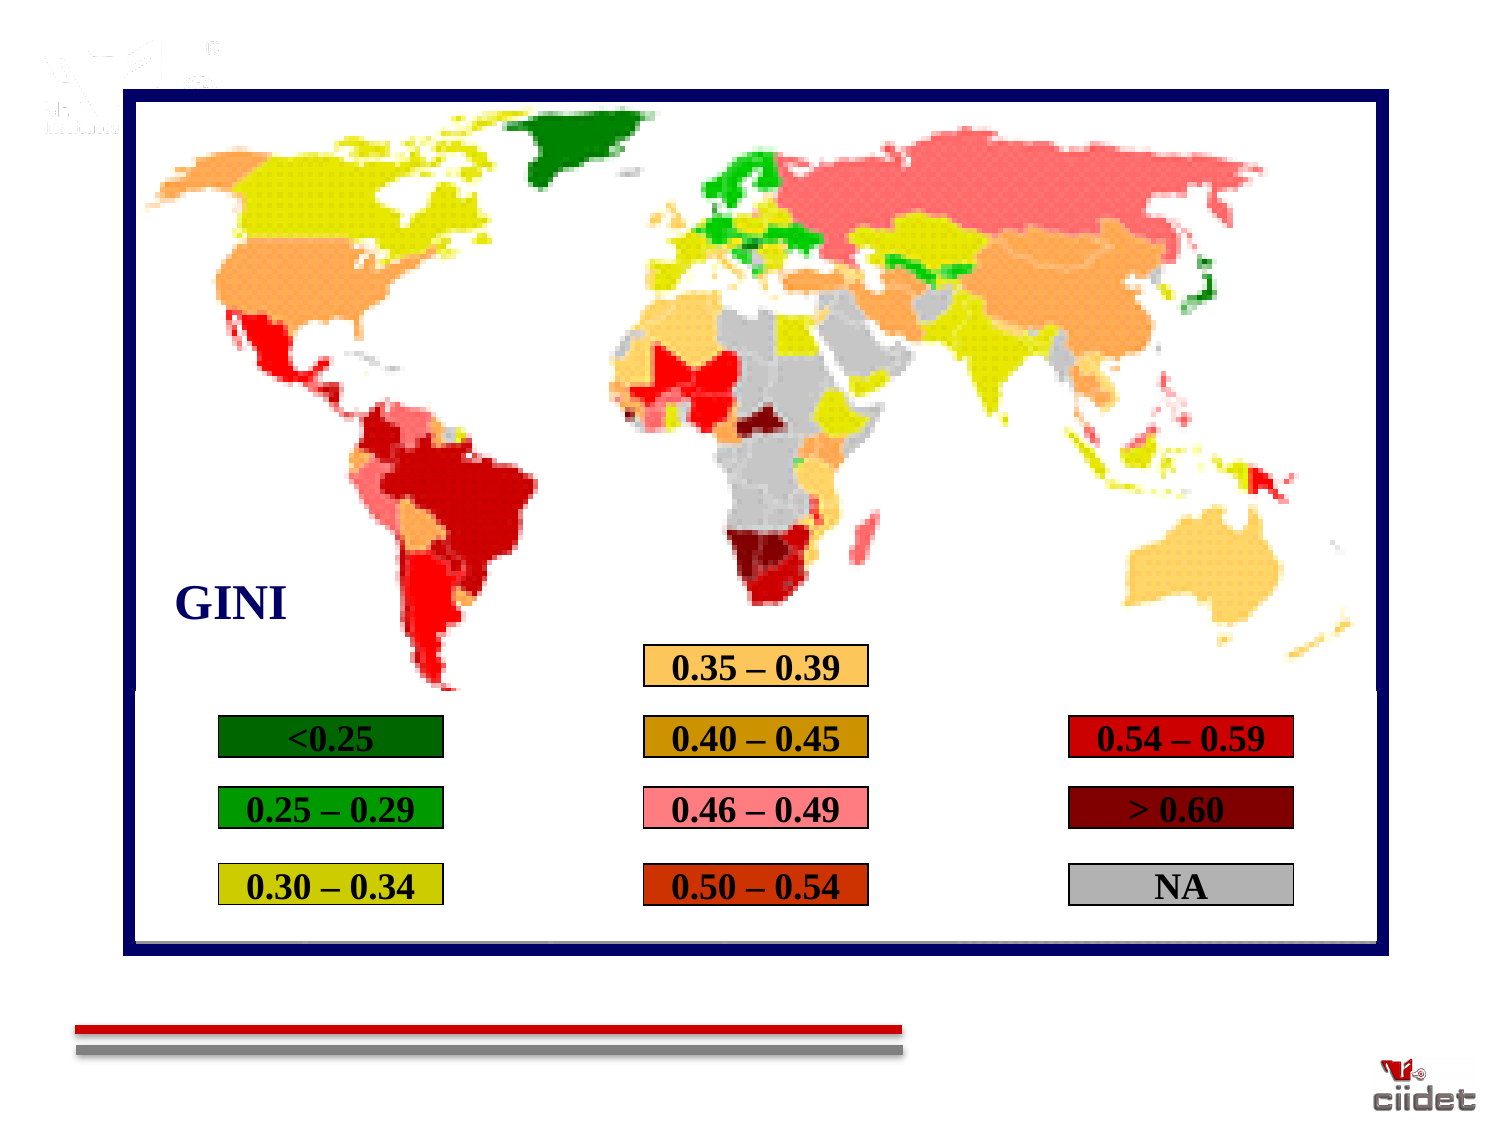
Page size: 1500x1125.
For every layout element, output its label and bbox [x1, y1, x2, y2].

picture [43, 39, 219, 138]
picture [135, 101, 1377, 945]
